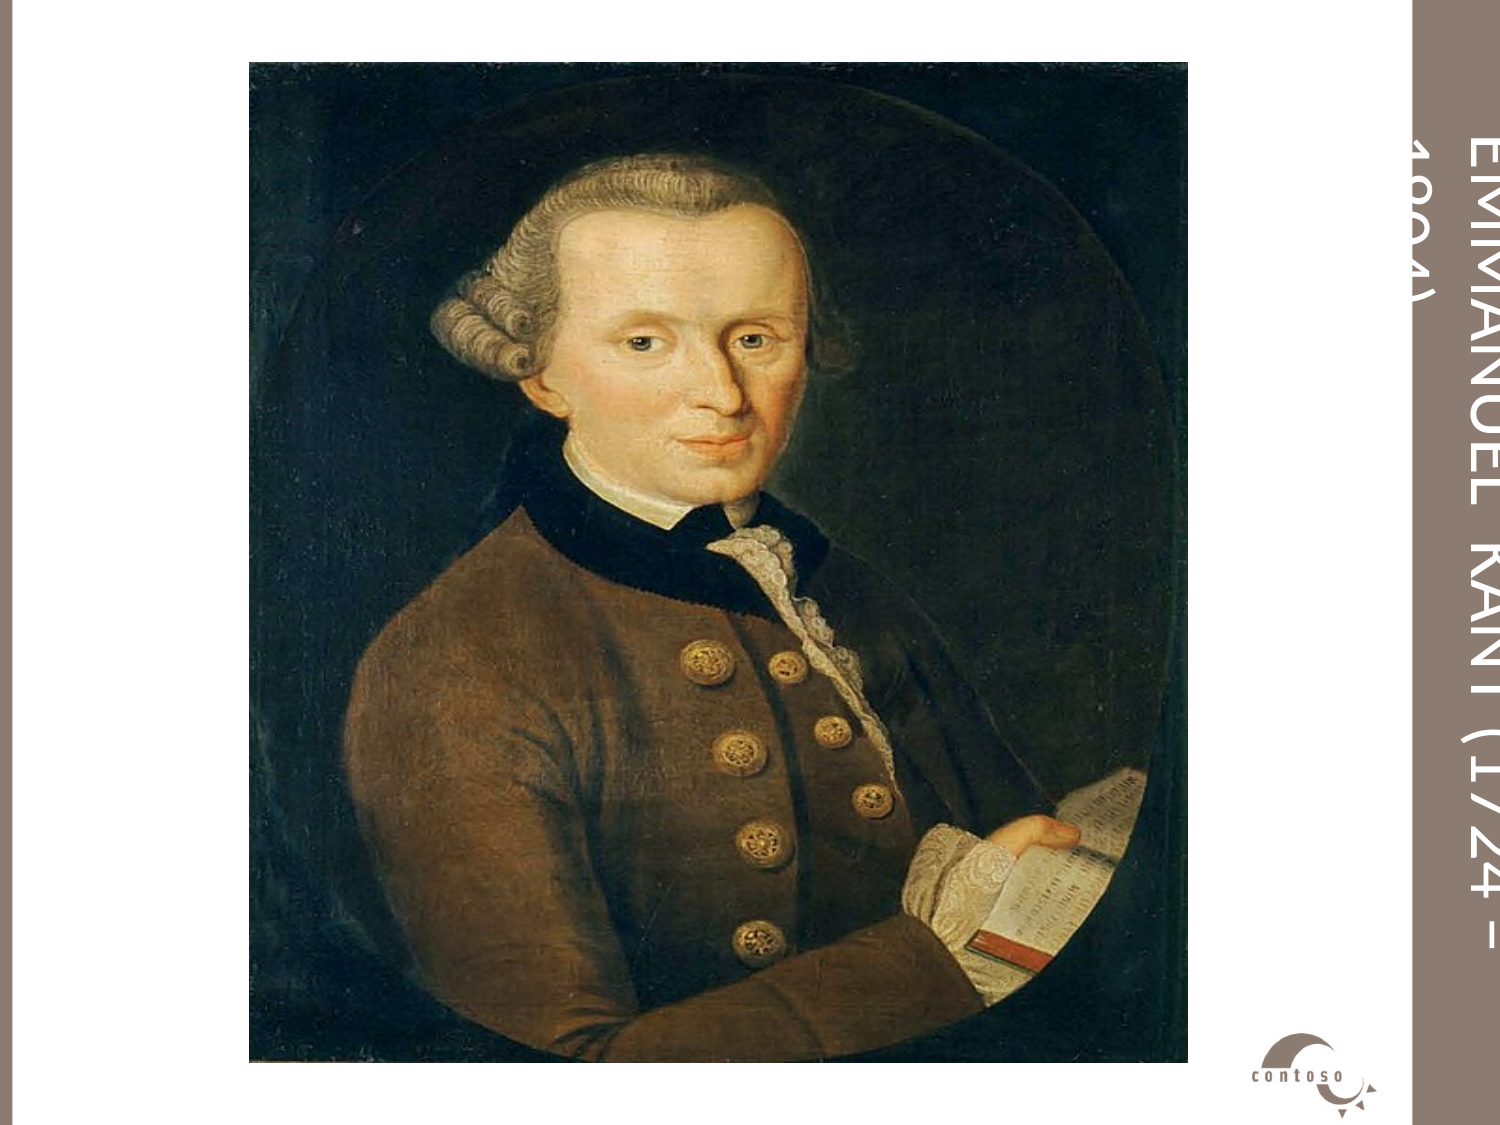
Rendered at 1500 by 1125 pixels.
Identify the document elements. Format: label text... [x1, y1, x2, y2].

title Emmanuel Kant (1724 – 1804) [1412, 62, 1500, 1025]
picture [249, 62, 1188, 1063]
